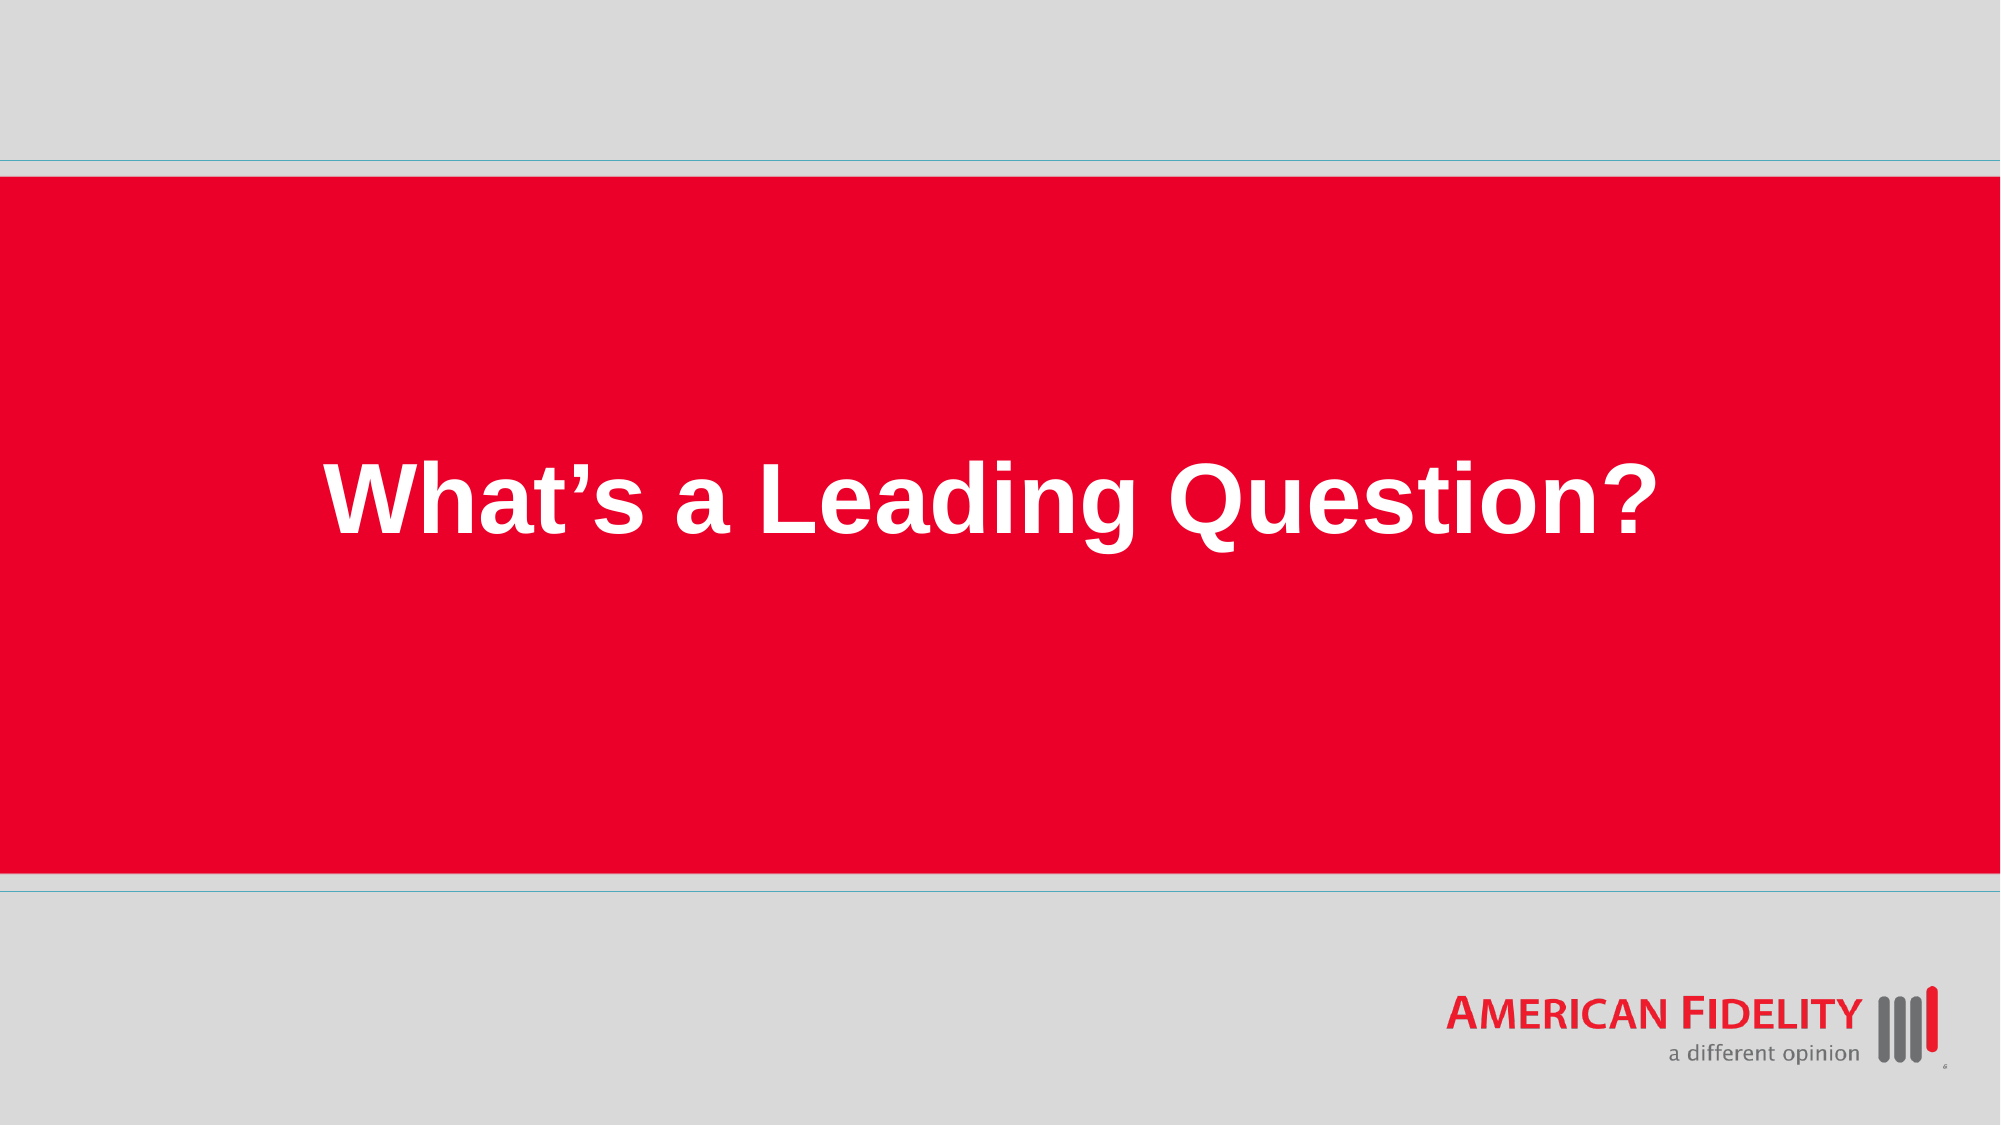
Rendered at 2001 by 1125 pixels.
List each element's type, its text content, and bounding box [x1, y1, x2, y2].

picture [0, 0, 2001, 1125]
text_box What’s a Leading Question? [39, 405, 1947, 563]
